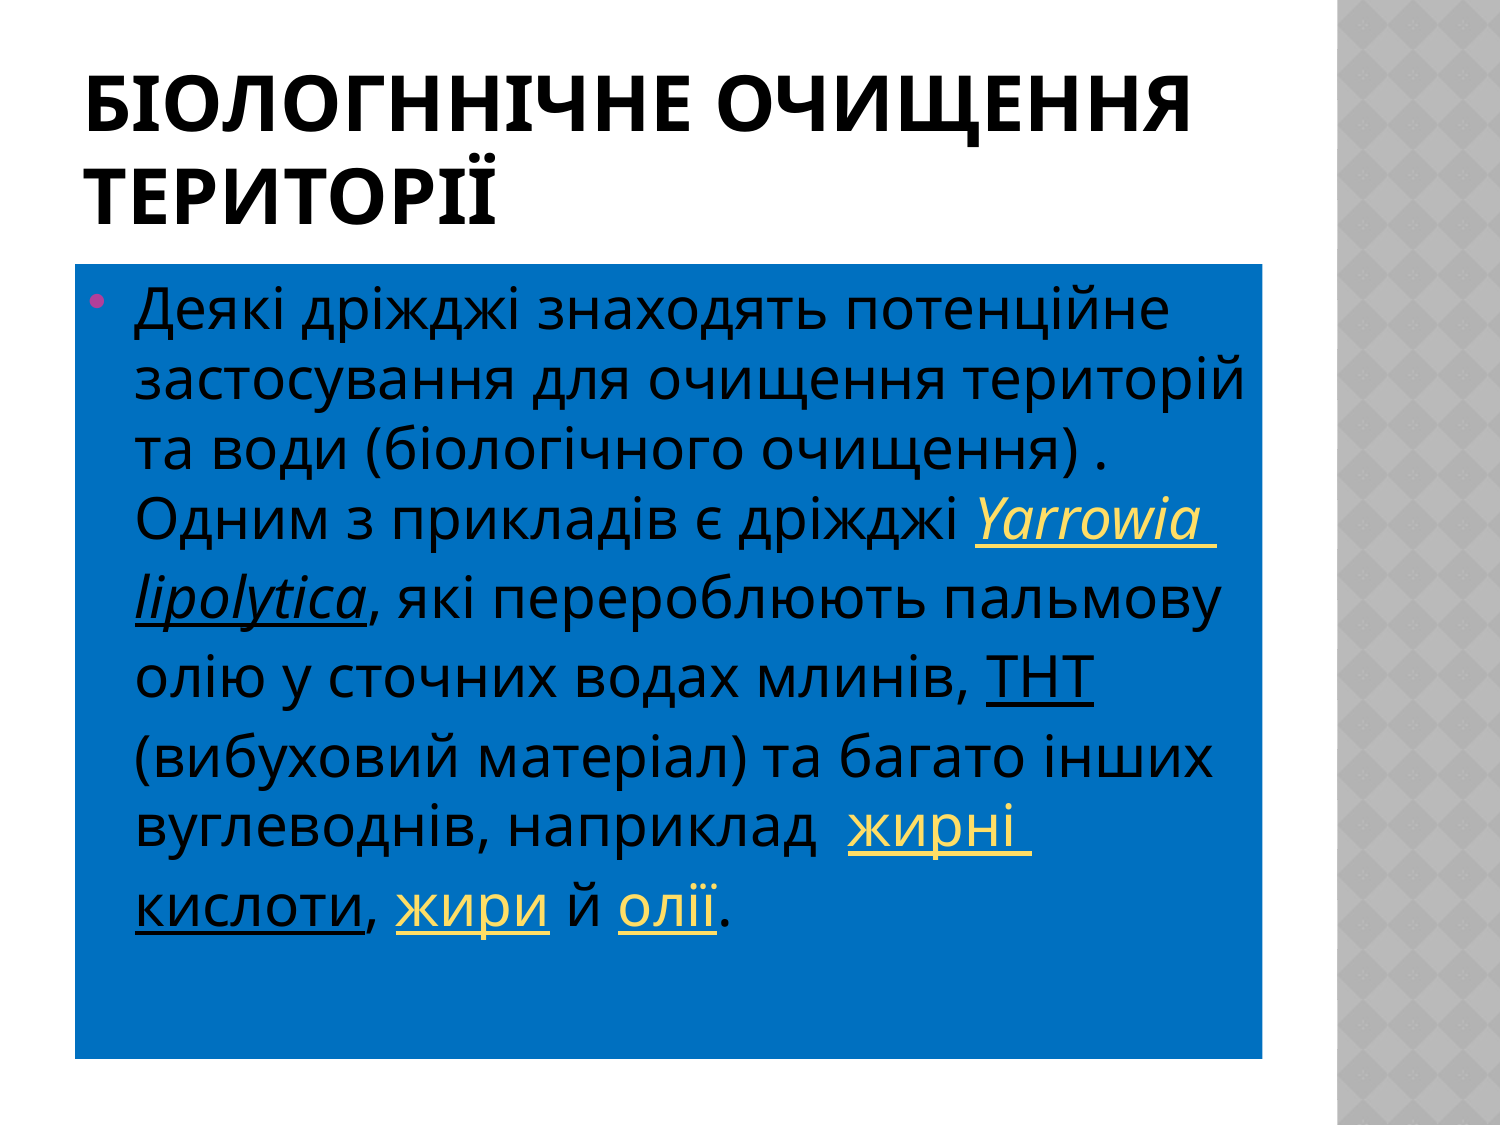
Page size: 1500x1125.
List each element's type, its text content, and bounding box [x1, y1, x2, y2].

title Біологннічне очищення території [75, 52, 1263, 240]
list Деякі дріжджі знаходять потенційне застосування для очищення територій та води (біологічного очищення) . Одним з прикладів є дріжджі Yarrowia lipolytica, які перероблюють пальмову олію у сточних водах млинів, ТНТ (вибуховий матеріал) та багато інших вуглеводнів, наприклад жирні кислоти, жири й олії. [75, 264, 1263, 1059]
